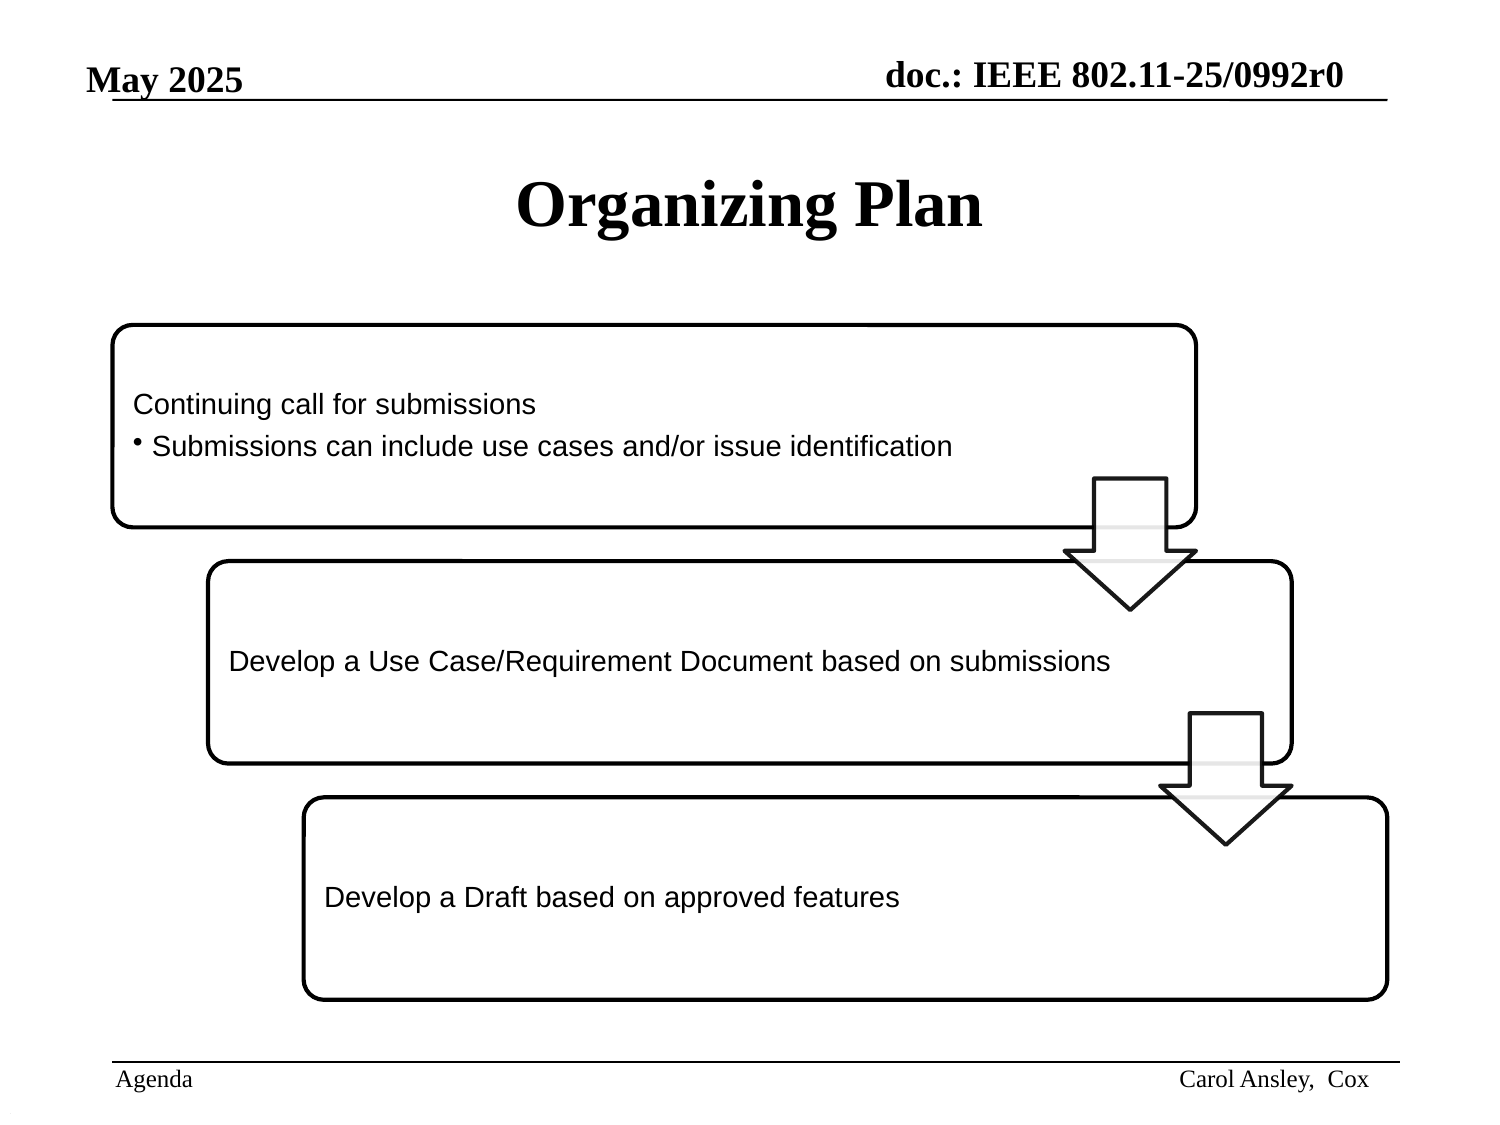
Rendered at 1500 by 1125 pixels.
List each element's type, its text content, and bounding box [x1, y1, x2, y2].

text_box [112, 324, 1388, 1001]
title Organizing Plan [111, 111, 1388, 288]
